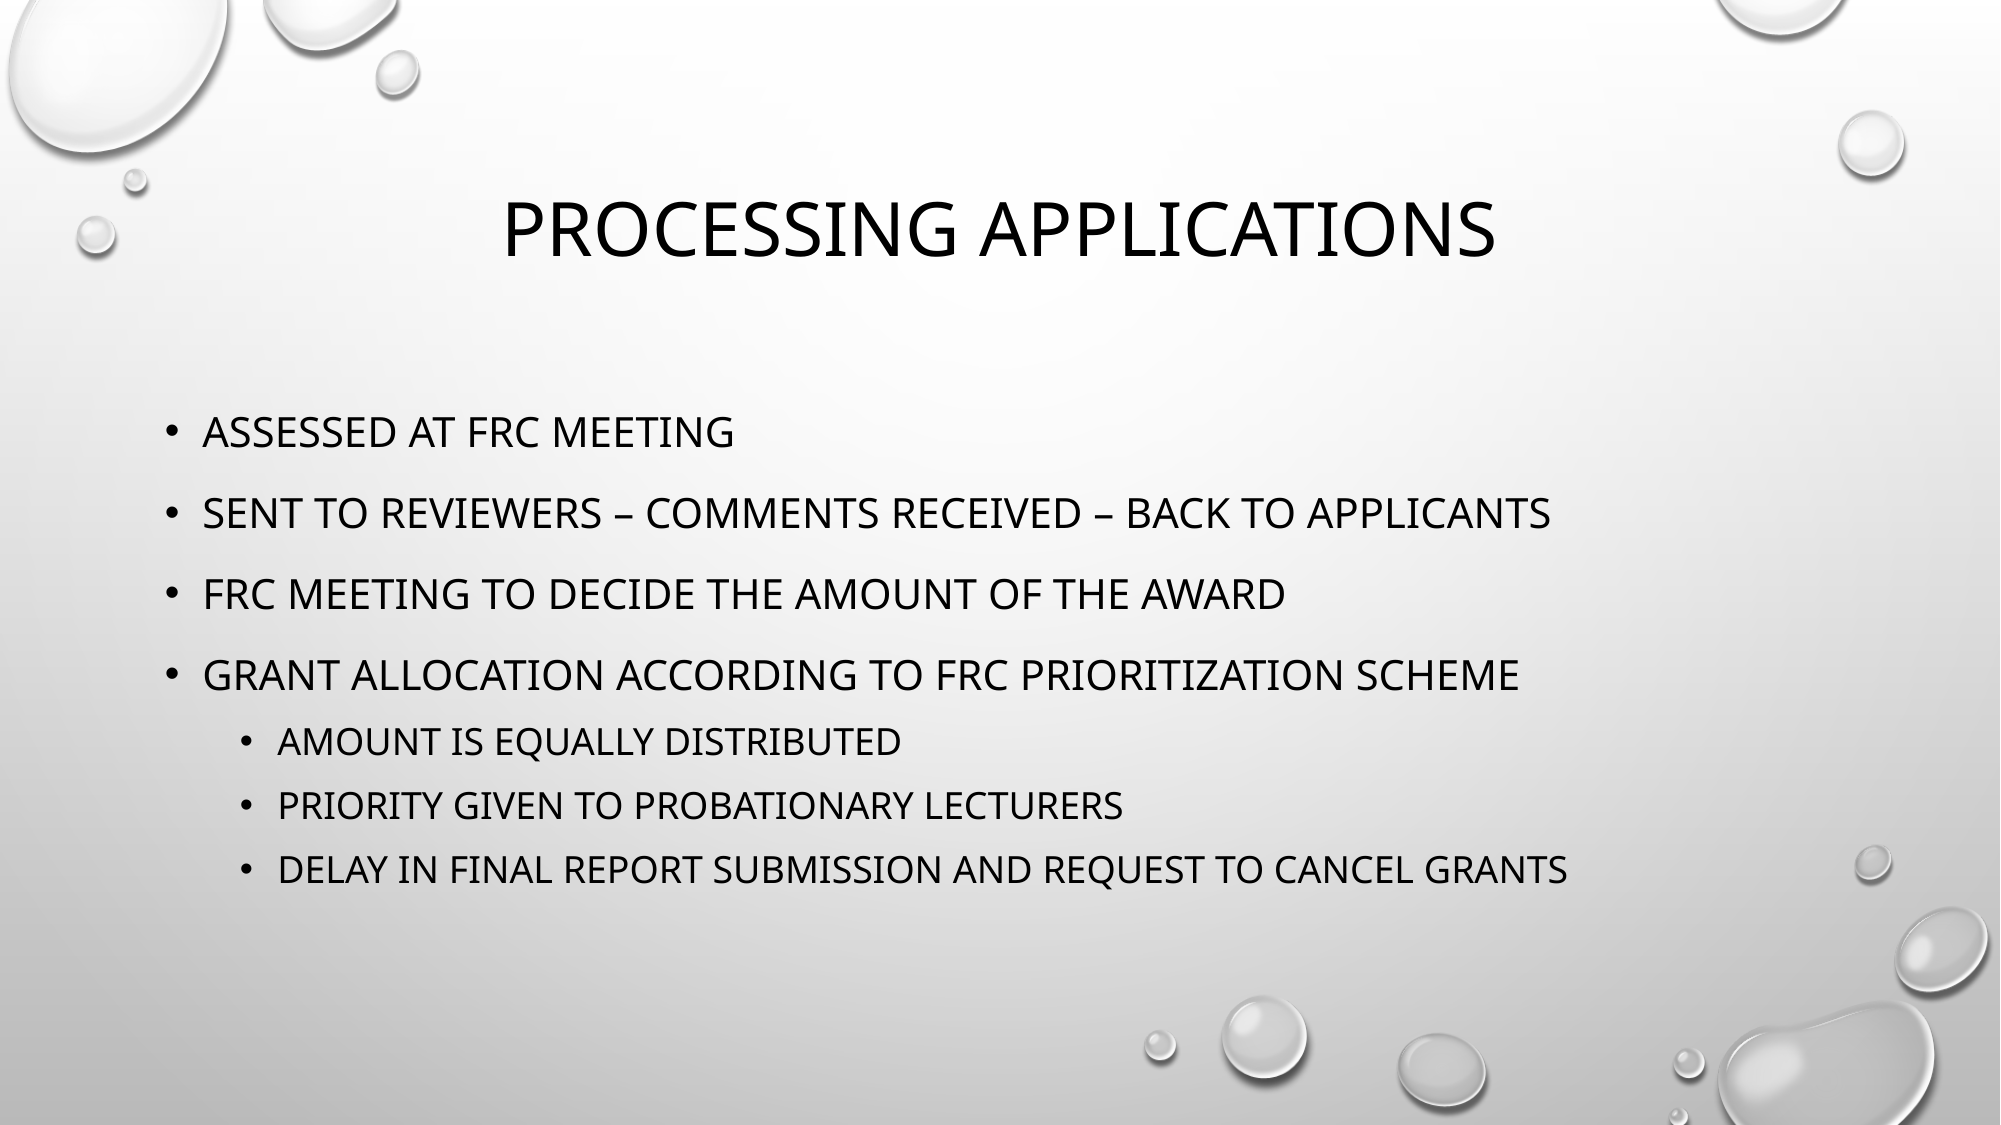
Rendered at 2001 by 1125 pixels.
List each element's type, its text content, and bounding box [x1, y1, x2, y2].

title Processing applications [149, 101, 1851, 364]
list Assessed at FRC meeting Sent to reviewers – comments received – back to applicants FRC meeting to decide the amount of the award Grant allocation according to frc prioritization scheme Amount is equally distributed Priority given to probationary lecturers Delay in final report submission and request to cancel grants [149, 388, 1850, 950]
picture [0, 0, 2000, 1125]
